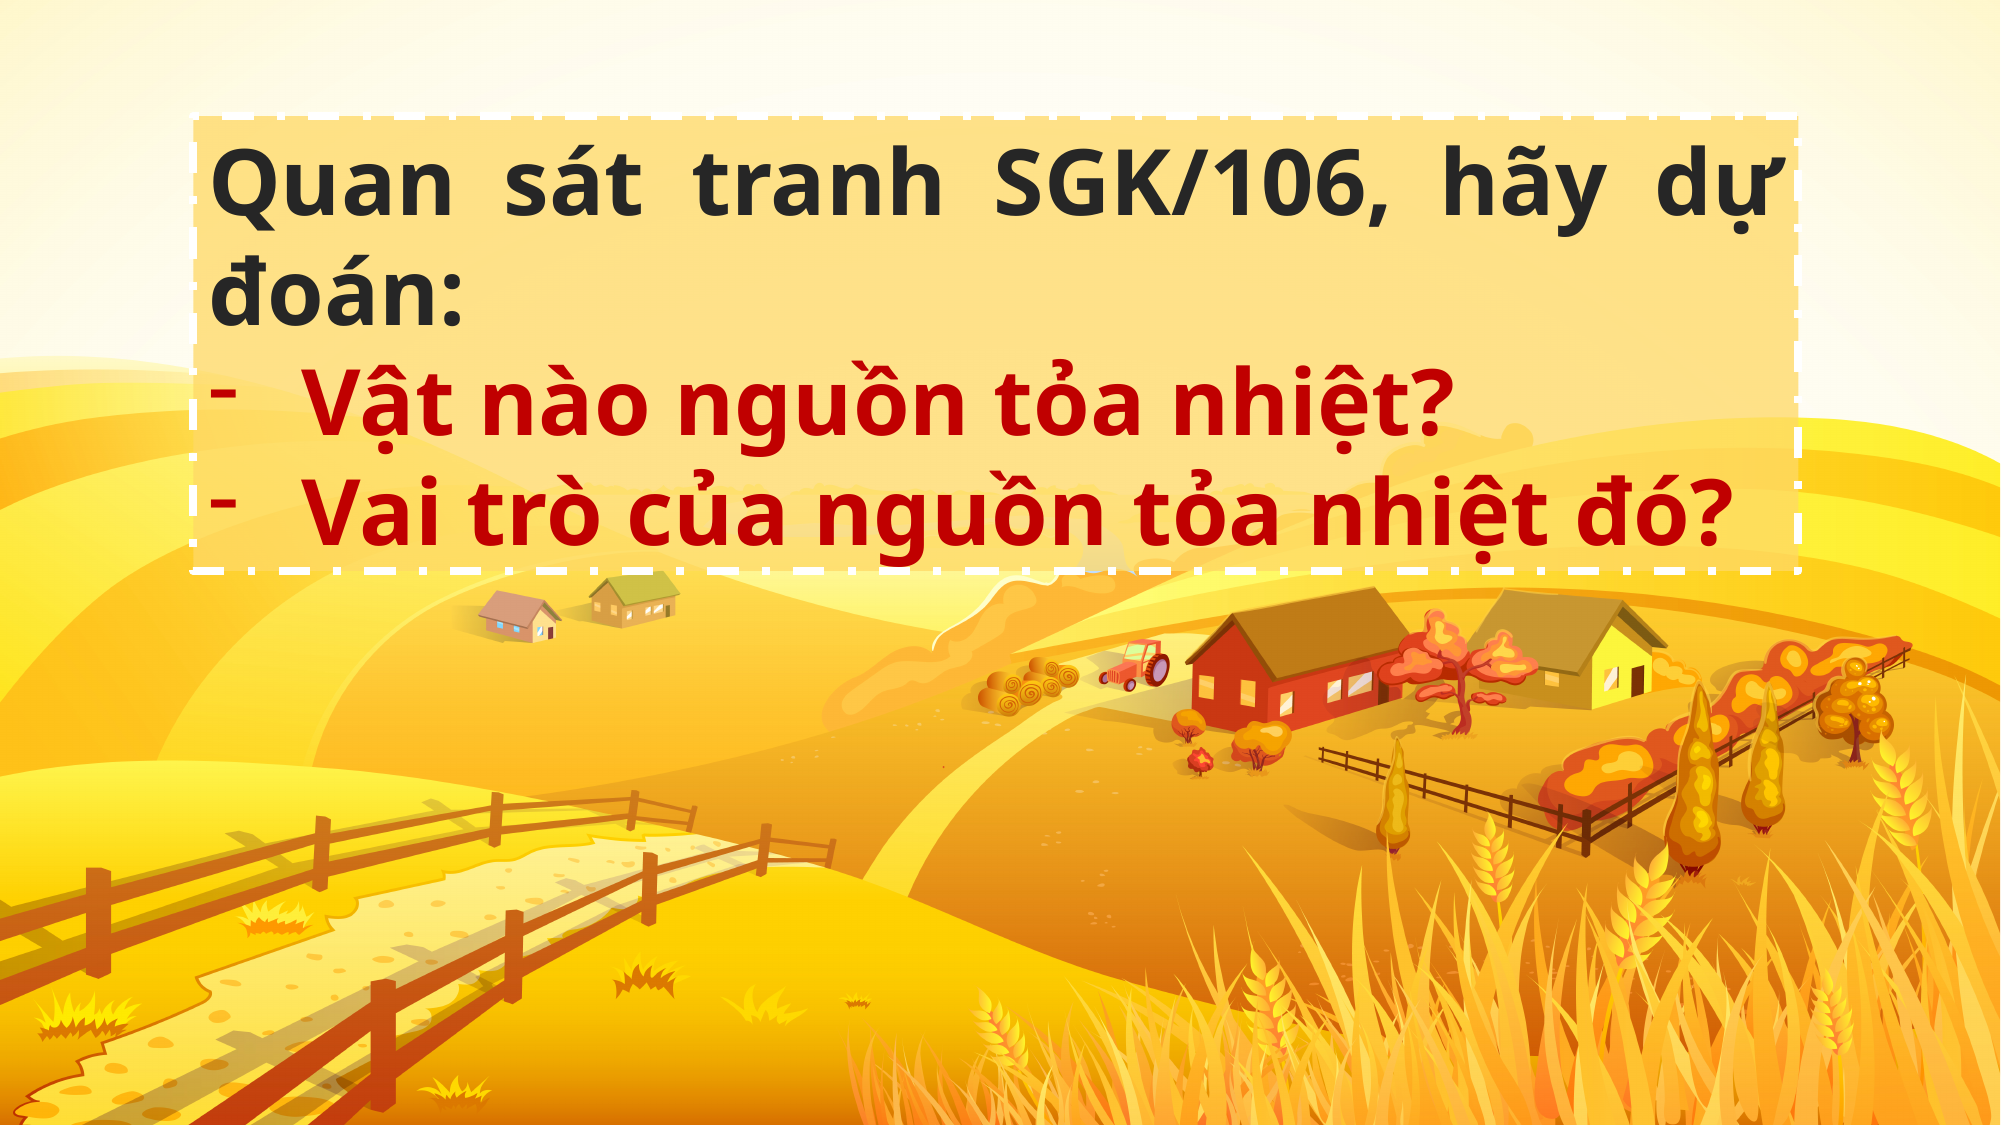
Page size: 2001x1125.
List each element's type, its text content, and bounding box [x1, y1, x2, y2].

picture [0, 0, 2001, 1125]
text_box Quan sát tranh SGK/106, hãy dự đoán: Vật nào nguồn tỏa nhiệt? Vai trò của nguồn tỏa nhiệt đó? [193, 116, 1799, 571]
